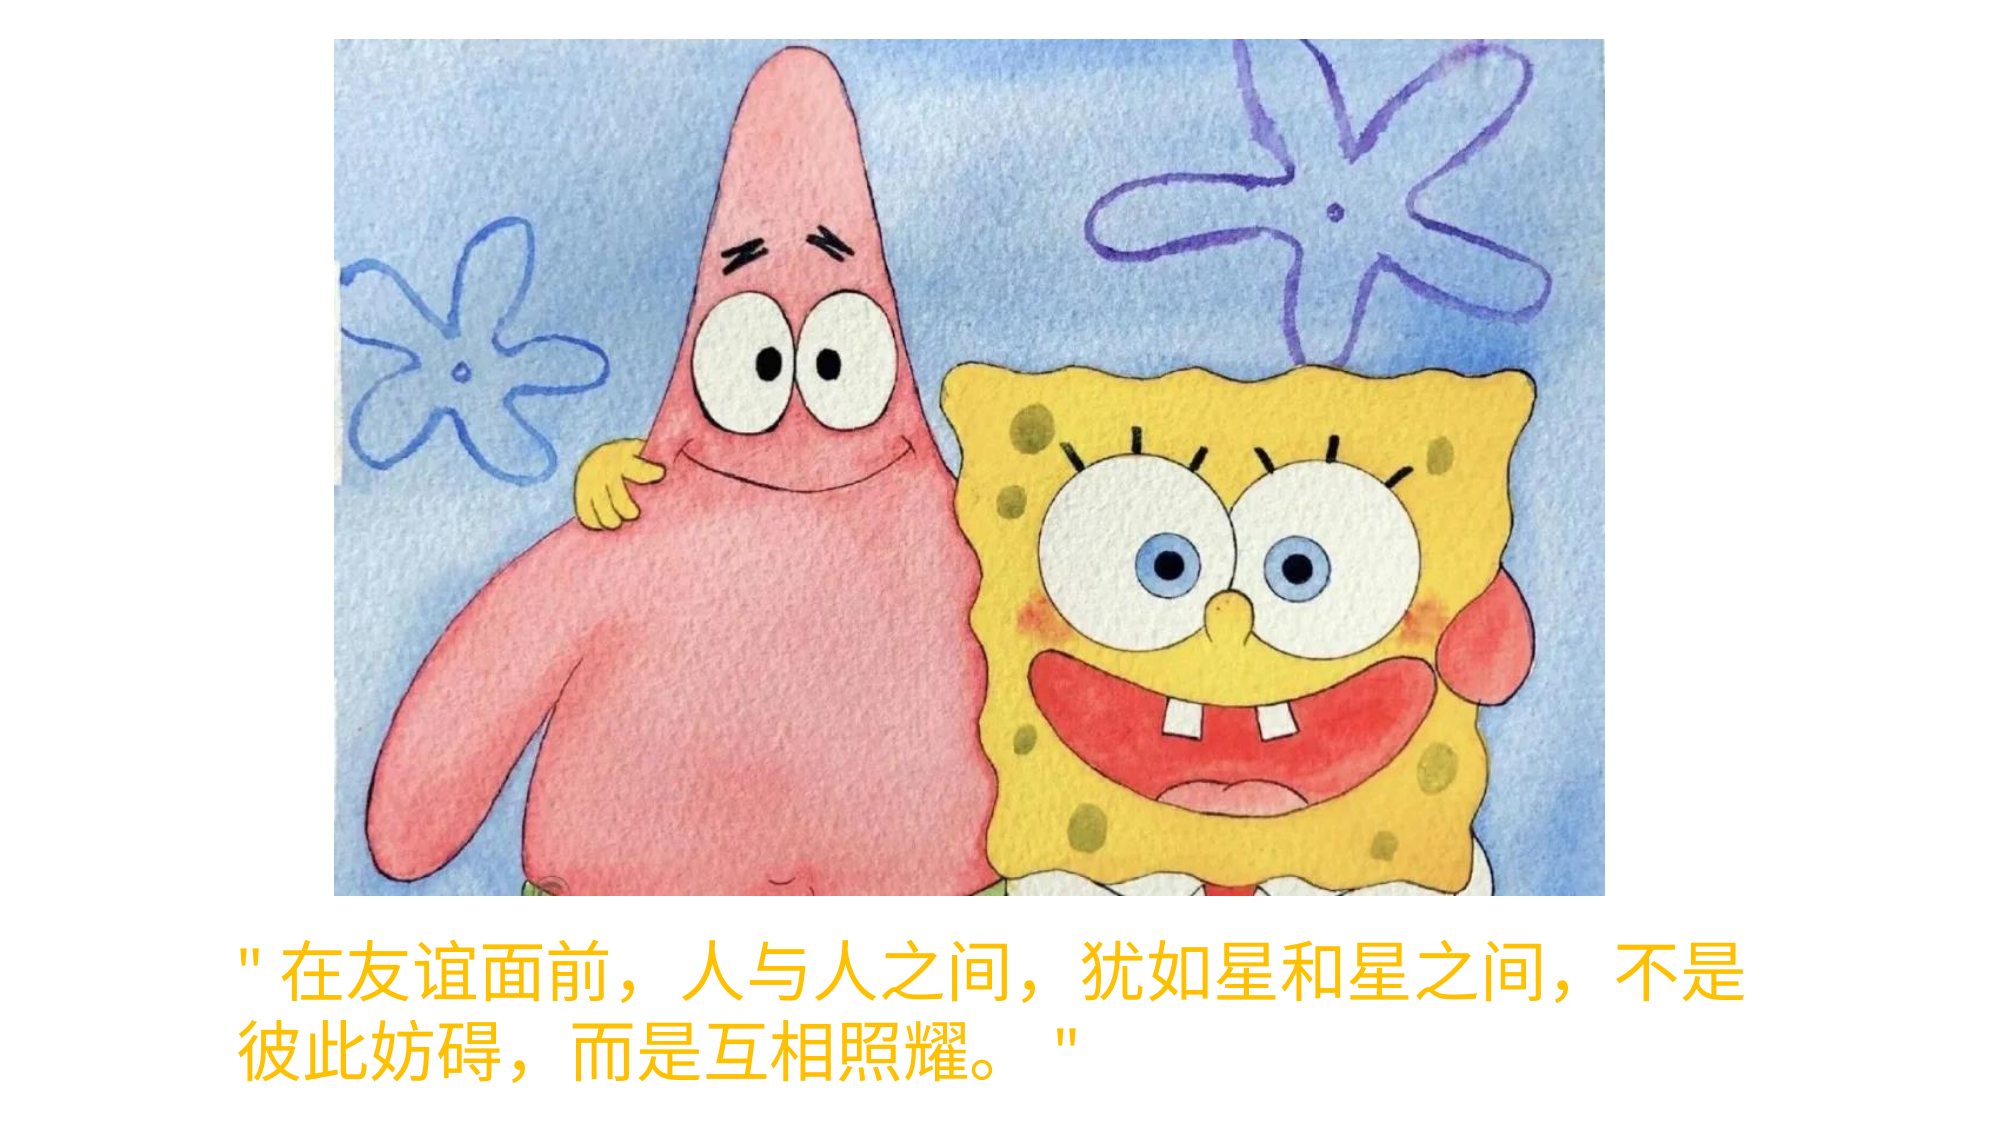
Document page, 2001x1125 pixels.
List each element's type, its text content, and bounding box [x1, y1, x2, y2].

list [334, 39, 1605, 896]
text_box "在友谊面前，人与人之间，犹如星和星之间，不是彼此妨碍，而是互相照耀。" [221, 922, 1829, 1098]
